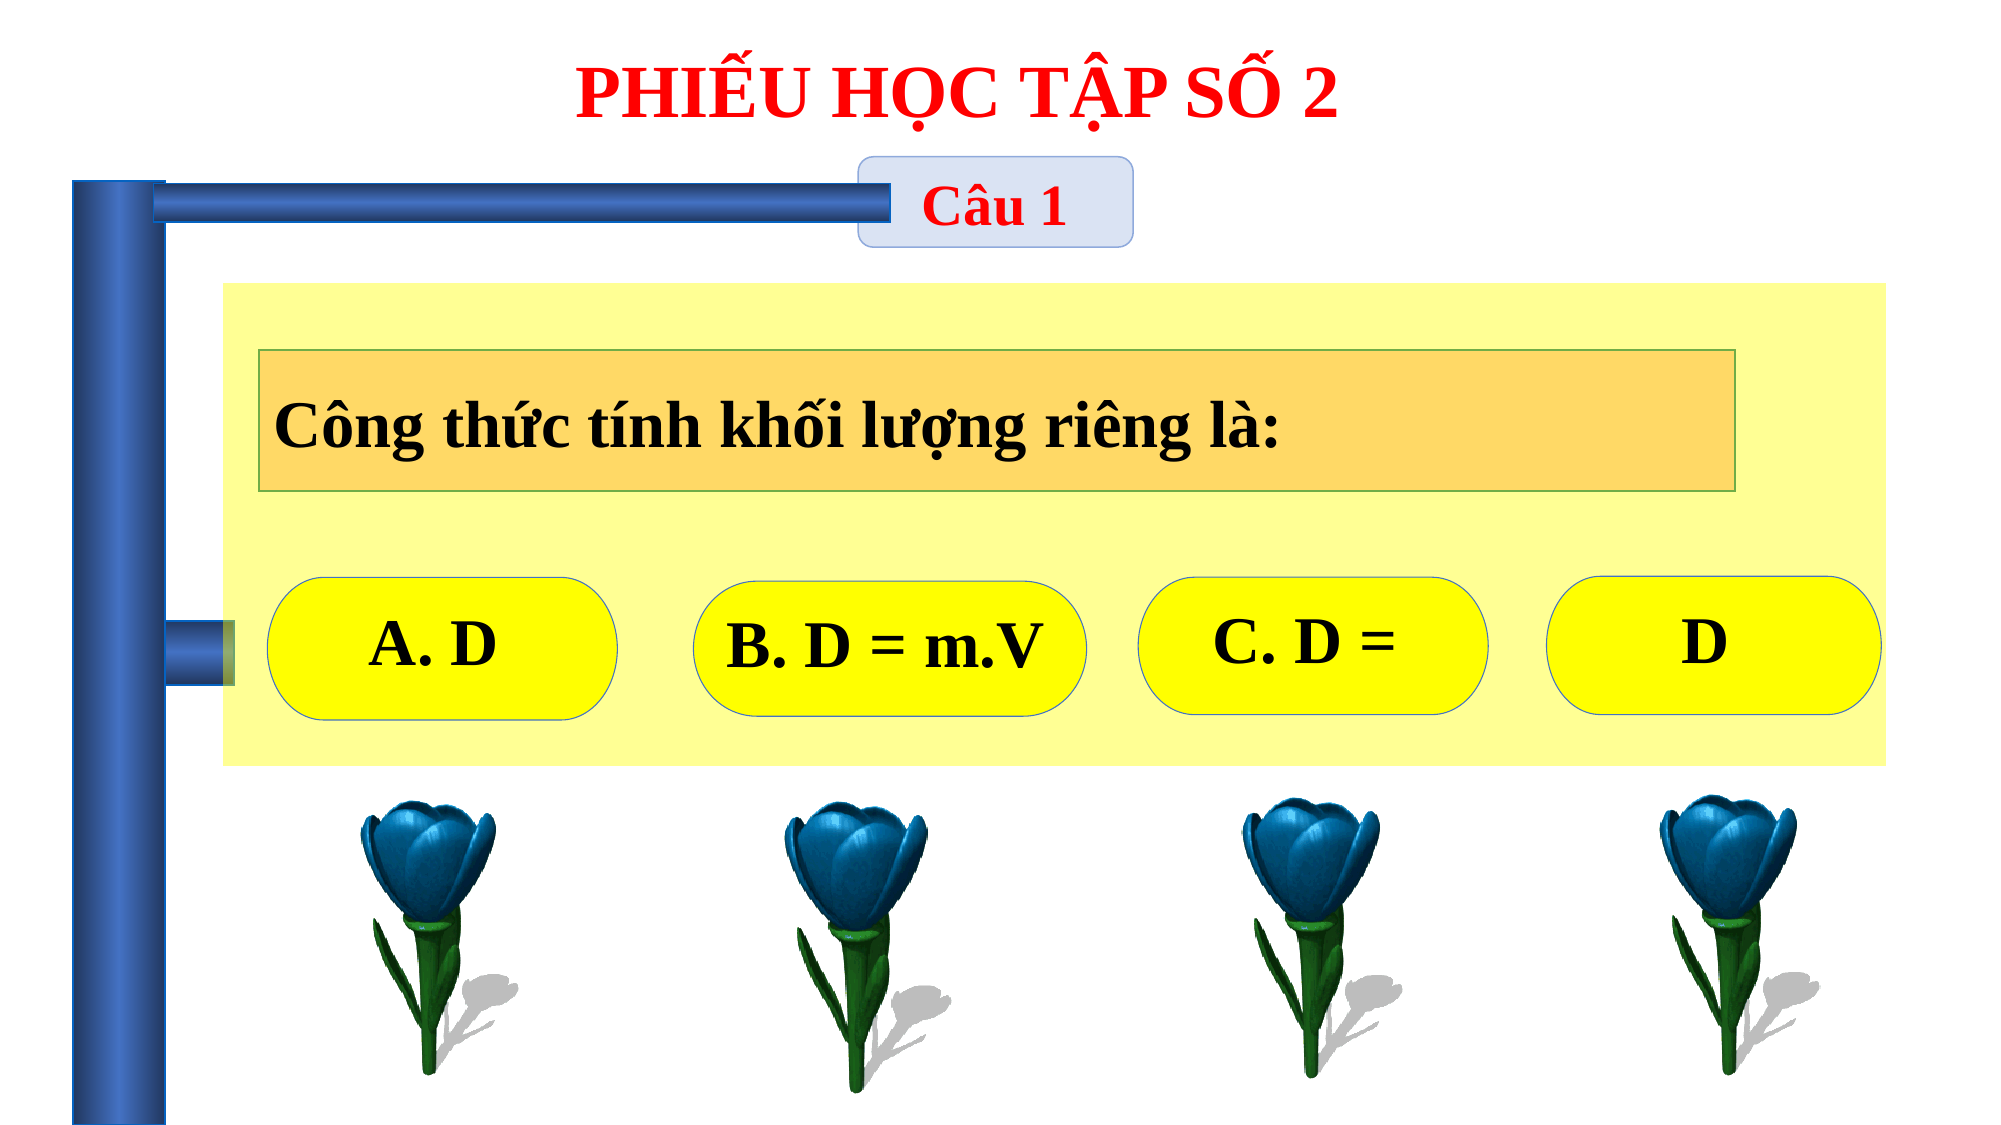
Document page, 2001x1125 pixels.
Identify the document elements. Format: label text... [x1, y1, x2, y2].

picture [719, 772, 997, 1099]
text_box B. D = m.V [890, 580, 1088, 717]
title PHIẾU HỌC TẬP SỐ 2 [244, 29, 1672, 146]
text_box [72, 181, 890, 1125]
picture [1596, 766, 1864, 1081]
text_box Công thức tính khối lượng riêng là: [890, 349, 1736, 492]
text_box Câu 1 [858, 156, 1134, 248]
text_box [890, 283, 1886, 766]
picture [299, 772, 561, 1081]
picture [1179, 769, 1447, 1084]
